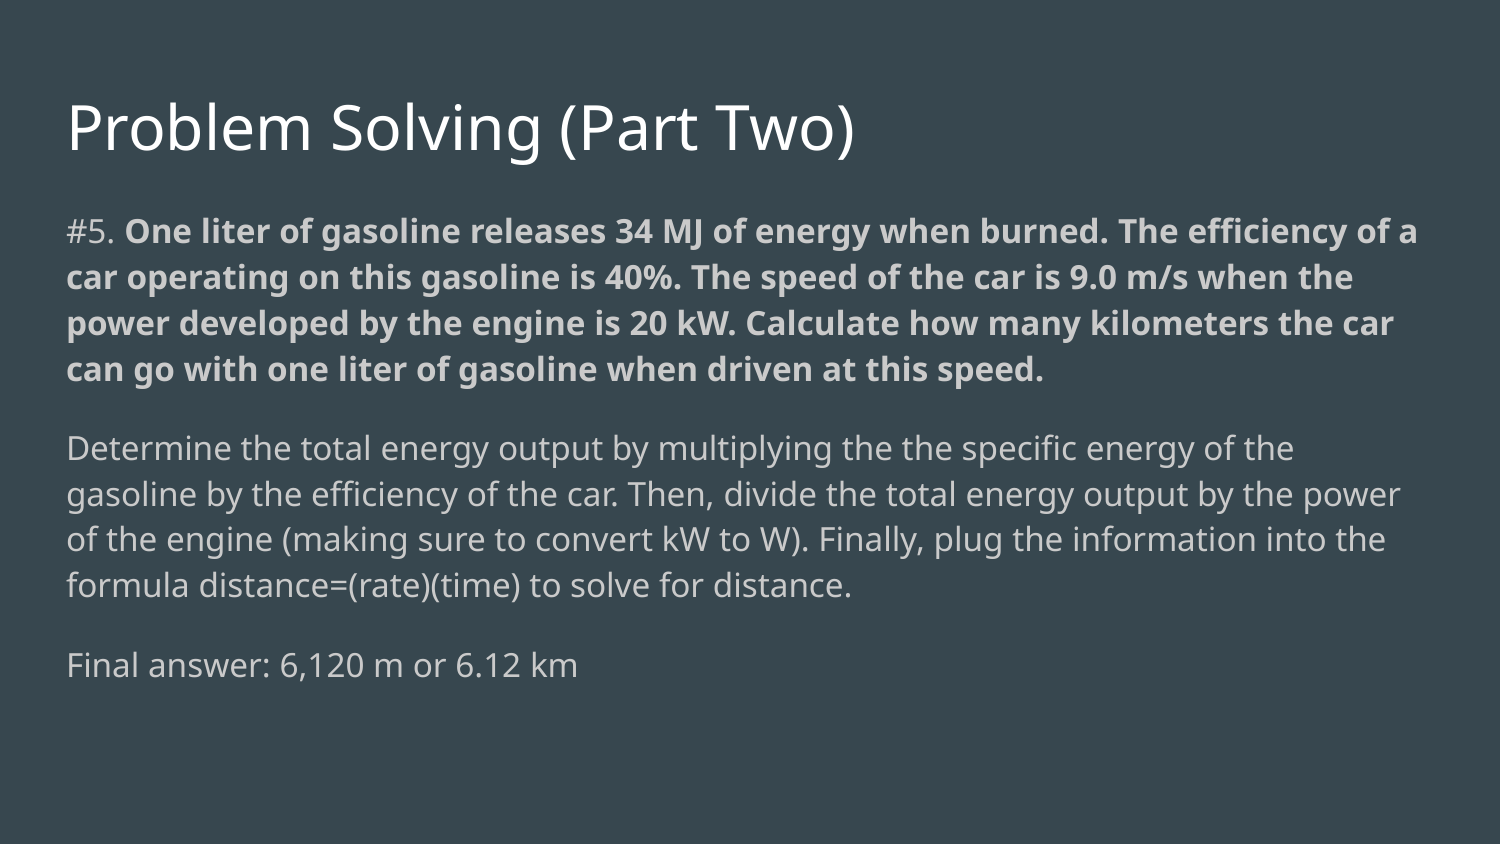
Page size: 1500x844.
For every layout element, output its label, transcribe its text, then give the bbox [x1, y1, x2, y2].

list #5. One liter of gasoline releases 34 MJ of energy when burned. The efficiency of a car operating on this gasoline is 40%. The speed of the car is 9.0 m/s when the power developed by the engine is 20 kW. Calculate how many kilometers the car can go with one liter of gasoline when driven at this speed. Determine the total energy output by multiplying the the specific energy of the gasoline by the efficiency of the car. Then, divide the total energy output by the power of the engine (making sure to convert kW to W). Finally, plug the information into the formula distance=(rate)(time) to solve for distance. Final answer: 6,120 m or 6.12 km [51, 189, 1449, 750]
title Problem Solving (Part Two) [51, 72, 1449, 167]
